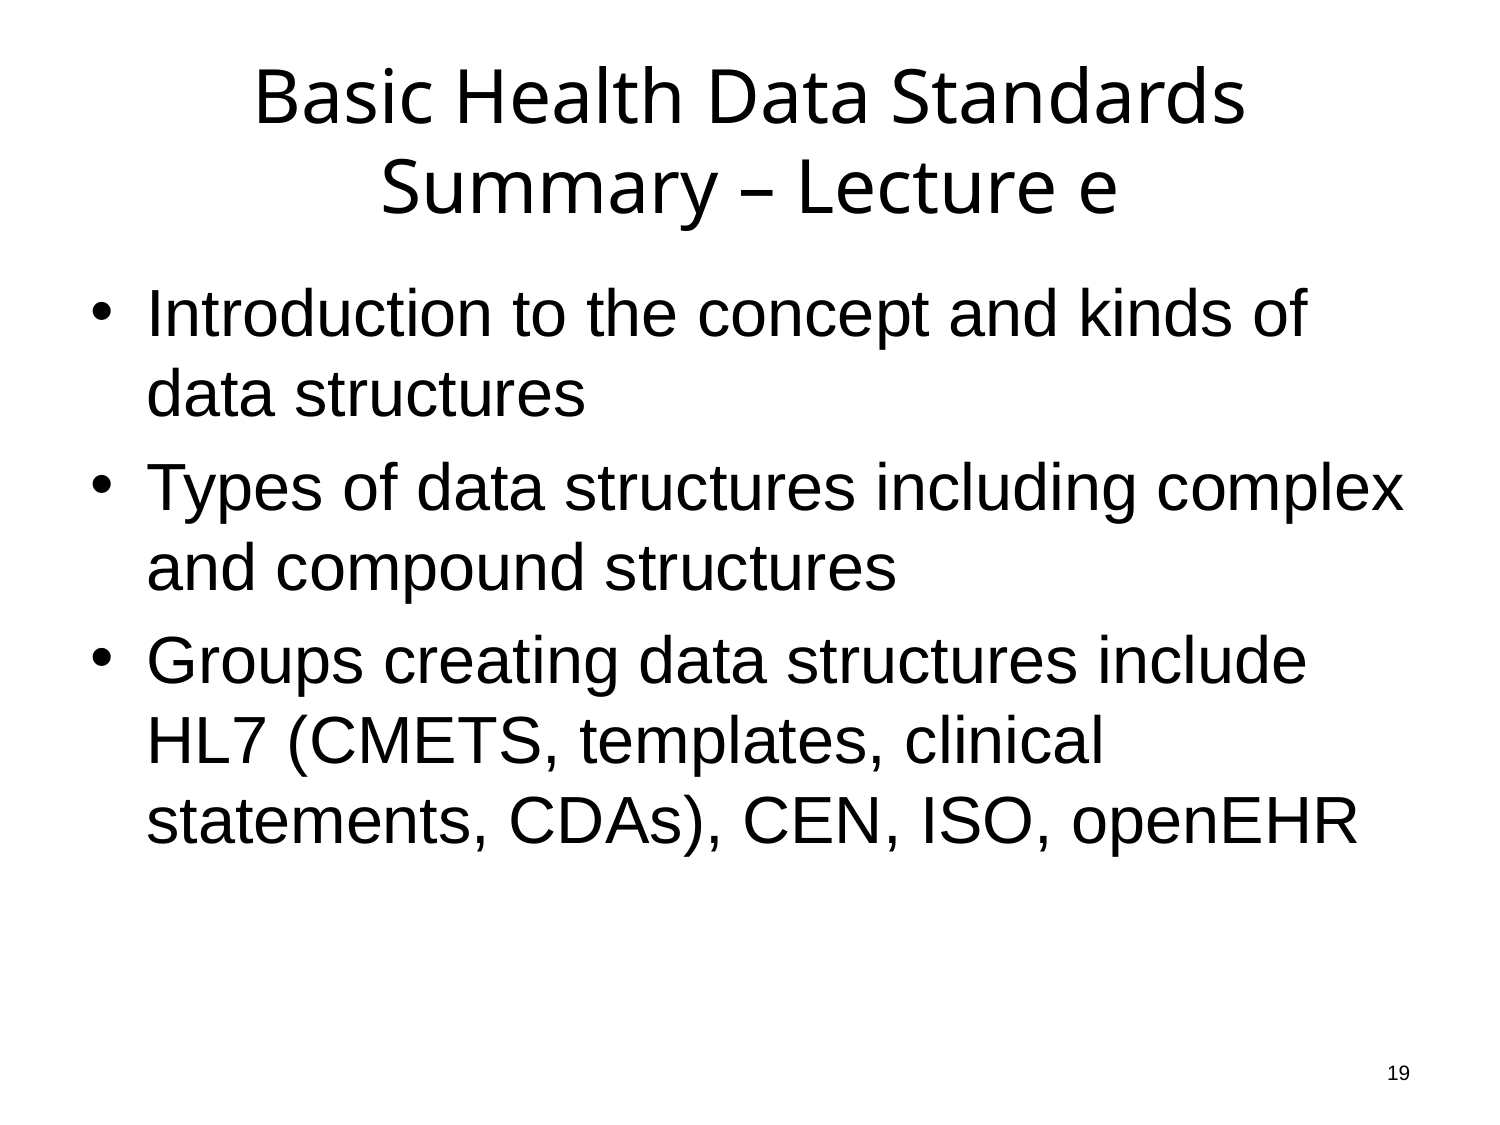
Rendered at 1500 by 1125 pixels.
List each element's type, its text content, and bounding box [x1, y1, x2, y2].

title Basic Health Data Standards Summary – Lecture e [75, 45, 1425, 233]
list Introduction to the concept and kinds of data structures Types of data structures including complex and compound structures Groups creating data structures include HL7 (CMETS, templates, clinical statements, CDAs), CEN, ISO, openEHR [75, 262, 1425, 1013]
slide_number 19 [1341, 1027, 1425, 1118]
